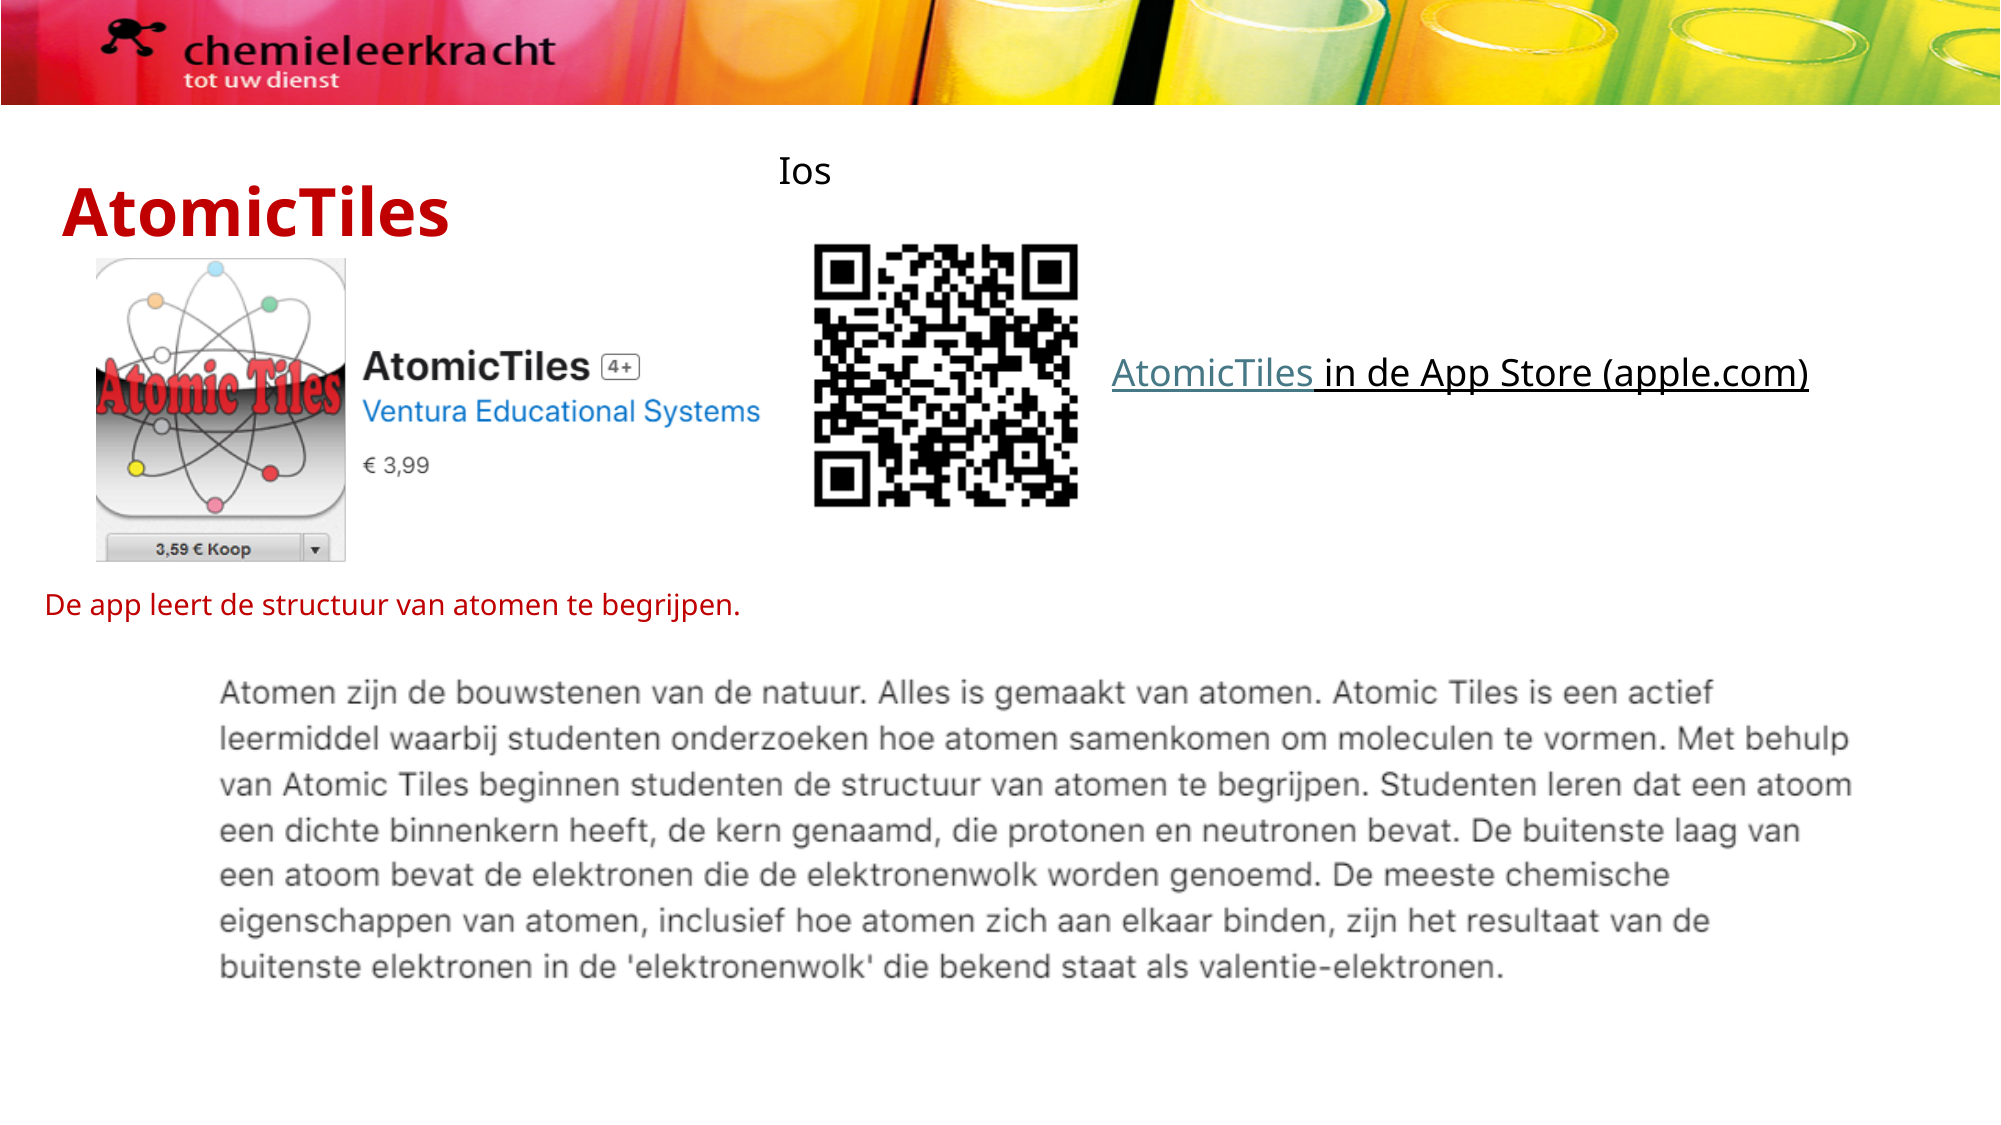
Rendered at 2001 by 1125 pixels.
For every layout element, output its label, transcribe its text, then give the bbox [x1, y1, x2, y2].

text_box AtomicTiles in de App Store (apple.com) [1120, 337, 2000, 408]
picture [0, 0, 2000, 106]
text_box Ios [763, 139, 847, 200]
picture [95, 202, 1120, 564]
text_box AtomicTiles [47, 162, 483, 257]
picture [204, 658, 1860, 1005]
text_box De app leert de structuur van atomen te begrijpen. [29, 579, 757, 629]
